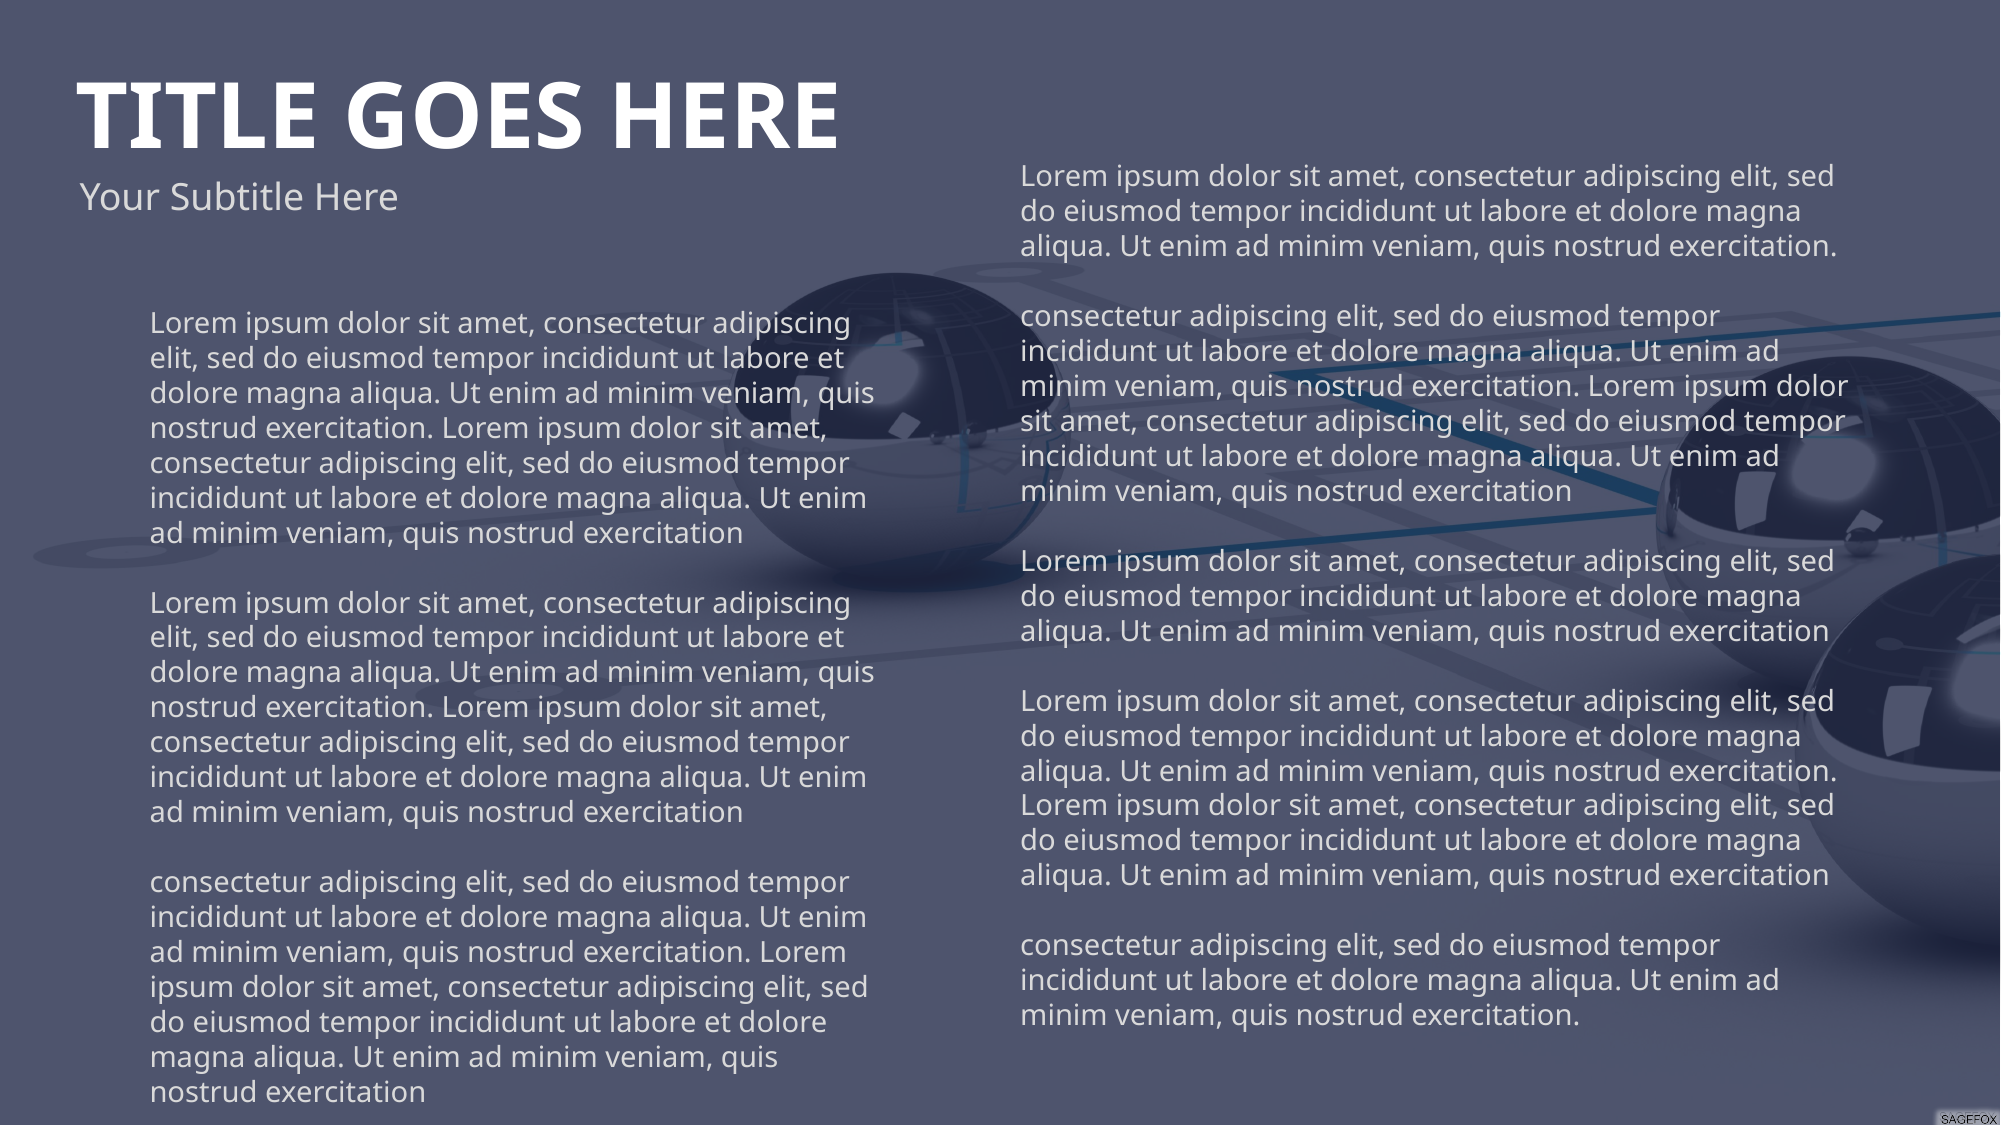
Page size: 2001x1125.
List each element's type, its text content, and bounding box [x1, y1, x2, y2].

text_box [60, 49, 1020, 227]
picture [1938, 1114, 1999, 1125]
text_box Lorem ipsum dolor sit amet, consectetur adipiscing elit, sed do eiusmod tempor incididunt ut labore et dolore magna aliqua. Ut enim ad minim veniam, quis nostrud exercitation. consectetur adipiscing elit, sed do eiusmod tempor incididunt ut labore et dolore magna aliqua. Ut enim ad minim veniam, quis nostrud exercitation. Lorem ipsum dolor sit amet, consectetur adipiscing elit, sed do eiusmod tempor incididunt ut labore et dolore magna aliqua. Ut enim ad minim veniam, quis nostrud exercitation Lorem ipsum dolor sit amet, consectetur adipiscing elit, sed do eiusmod tempor incididunt ut labore et dolore magna aliqua. Ut enim ad minim veniam, quis nostrud exercitation Lorem ipsum dolor sit amet, consectetur adipiscing elit, sed do eiusmod tempor incididunt ut labore et dolore magna aliqua. Ut enim ad minim veniam, quis nostrud exercitation. Lorem ipsum dolor sit amet, consectetur adipiscing elit, sed do eiusmod tempor incididunt ut labore et dolore magna aliqua. Ut enim ad minim veniam, quis nostrud exercitation consectetur adipiscing elit, sed do eiusmod tempor incididunt ut labore et dolore magna aliqua. Ut enim ad minim veniam, quis nostrud exercitation. [1005, 150, 1876, 1039]
text_box Lorem ipsum dolor sit amet, consectetur adipiscing elit, sed do eiusmod tempor incididunt ut labore et dolore magna aliqua. Ut enim ad minim veniam, quis nostrud exercitation. Lorem ipsum dolor sit amet, consectetur adipiscing elit, sed do eiusmod tempor incididunt ut labore et dolore magna aliqua. Ut enim ad minim veniam, quis nostrud exercitation Lorem ipsum dolor sit amet, consectetur adipiscing elit, sed do eiusmod tempor incididunt ut labore et dolore magna aliqua. Ut enim ad minim veniam, quis nostrud exercitation. Lorem ipsum dolor sit amet, consectetur adipiscing elit, sed do eiusmod tempor incididunt ut labore et dolore magna aliqua. Ut enim ad minim veniam, quis nostrud exercitation consectetur adipiscing elit, sed do eiusmod tempor incididunt ut labore et dolore magna aliqua. Ut enim ad minim veniam, quis nostrud exercitation. Lorem ipsum dolor sit amet, consectetur adipiscing elit, sed do eiusmod tempor incididunt ut labore et dolore magna aliqua. Ut enim ad minim veniam, quis nostrud exercitation [134, 296, 897, 1125]
